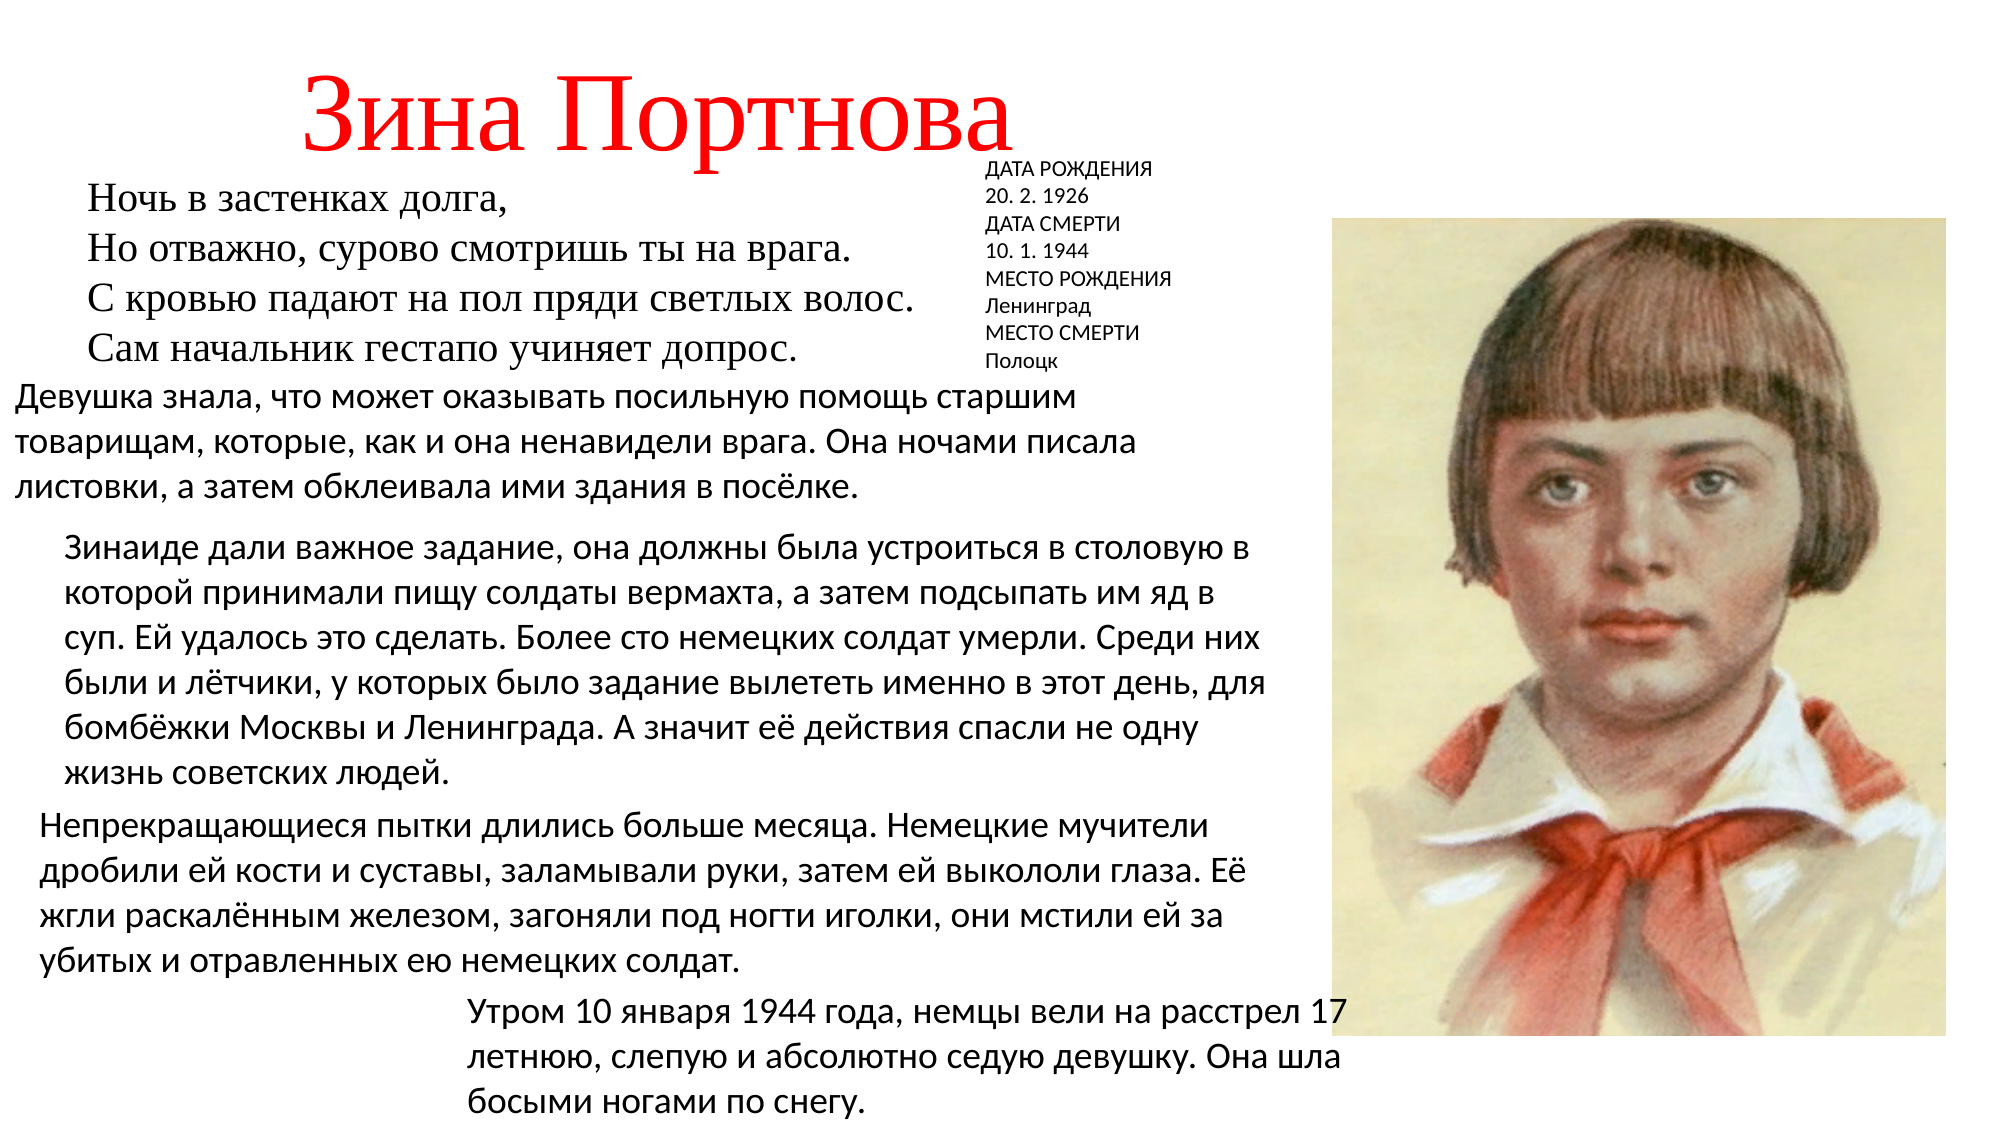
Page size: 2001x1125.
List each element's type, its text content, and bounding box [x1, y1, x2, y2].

picture [1332, 218, 1946, 1036]
text_box Зина Портнова [285, 30, 1286, 162]
text_box ДАТА РОЖДЕНИЯ 20. 2. 1926 ДАТА СМЕРТИ 10. 1. 1944 МЕСТО РОЖДЕНИЯ Ленинград МЕСТО СМЕРТИ Полоцк [970, 145, 1971, 381]
text_box Ночь в застенках долга, Но отважно, сурово смотришь ты на врага. С кровью падают на пол пряди светлых волос. Сам начальник гестапо учиняет допрос. [72, 162, 970, 363]
text_box Девушка знала, что может оказывать посильную помощь старшим товарищам, которые, как и она ненавидели врага. Она ночами писала листовки, а затем обклеивала ими здания в посёлке. [0, 363, 1203, 514]
text_box Зинаиде дали важное задание, она должны была устроиться в столовую в которой принимали пищу солдаты вермахта, а затем подсыпать им яд в суп. Ей удалось это сделать. Более сто немецких солдат умерли. Среди них были и лётчики, у которых было задание вылететь именно в этот день, для бомбёжки Москвы и Ленинграда. А значит её действия спасли не одну жизнь советских людей. [49, 514, 1286, 792]
text_box Непрекращающиеся пытки длились больше месяца. Немецкие мучители дробили ей кости и суставы, заламывали руки, затем ей выкололи глаза. Её жгли раскалённым железом, загоняли под ногти иголки, они мстили ей за убитых и отравленных ею немецких солдат. [24, 792, 1286, 988]
text_box Утром 10 января 1944 года, немцы вели на расстрел 17 летнюю, слепую и абсолютно седую девушку. Она шла босыми ногами по снегу. [452, 979, 1457, 1125]
